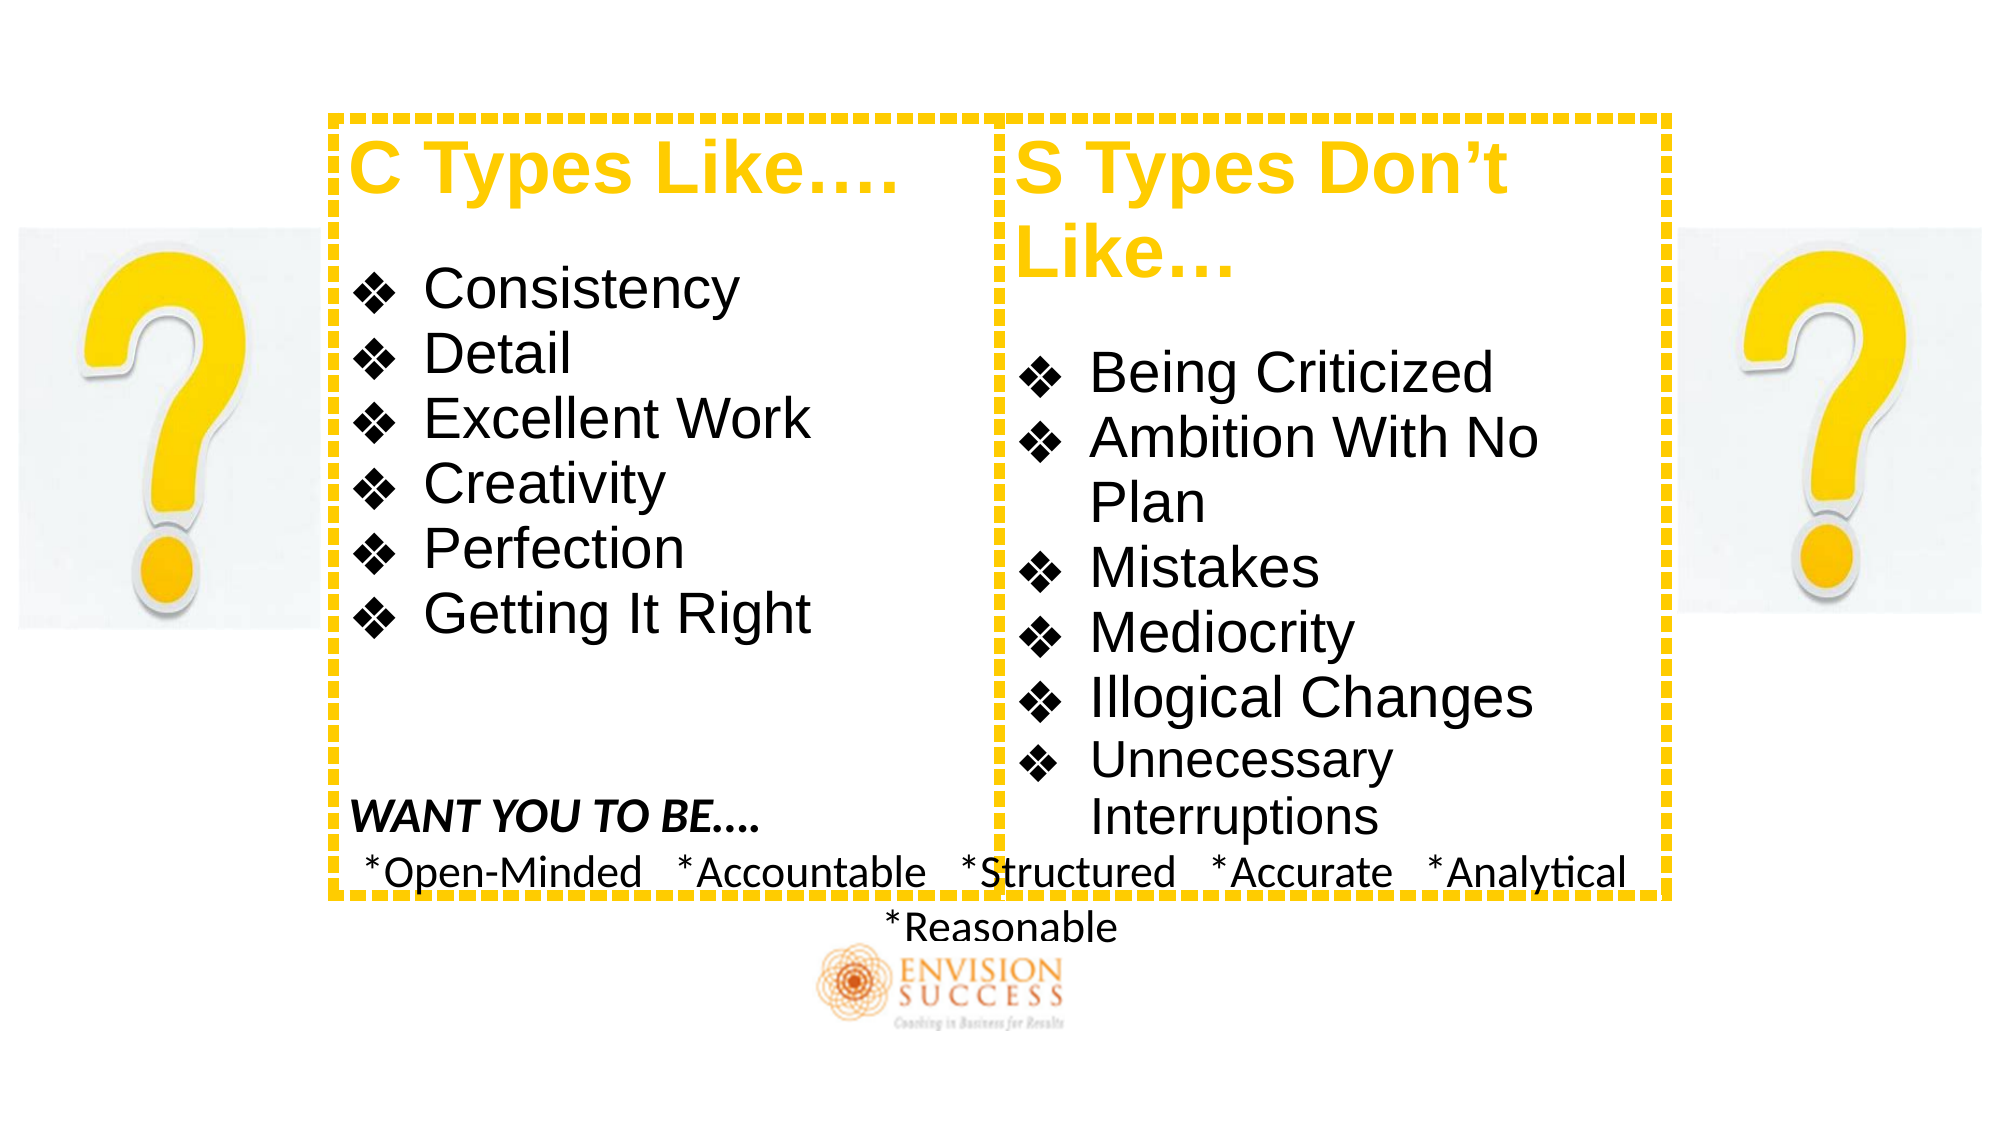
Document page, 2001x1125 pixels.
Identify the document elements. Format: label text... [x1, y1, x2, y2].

picture [1677, 227, 1983, 615]
text_box WANT YOU TO BE…. *Open-Minded *Accountable *Structured *Accurate *Analytical *Reasonable [333, 774, 1667, 960]
table_header S Types Don’t Like… Being Criticized Ambition With No Plan Mistakes Mediocrity Illogical Changes Unnecessary Interruptions [1000, 118, 1667, 774]
picture [812, 941, 1066, 1031]
table_header C Types Like…. Consistency Detail Excellent Work Creativity Perfection Getting It Right [333, 118, 1000, 774]
picture [17, 227, 322, 630]
